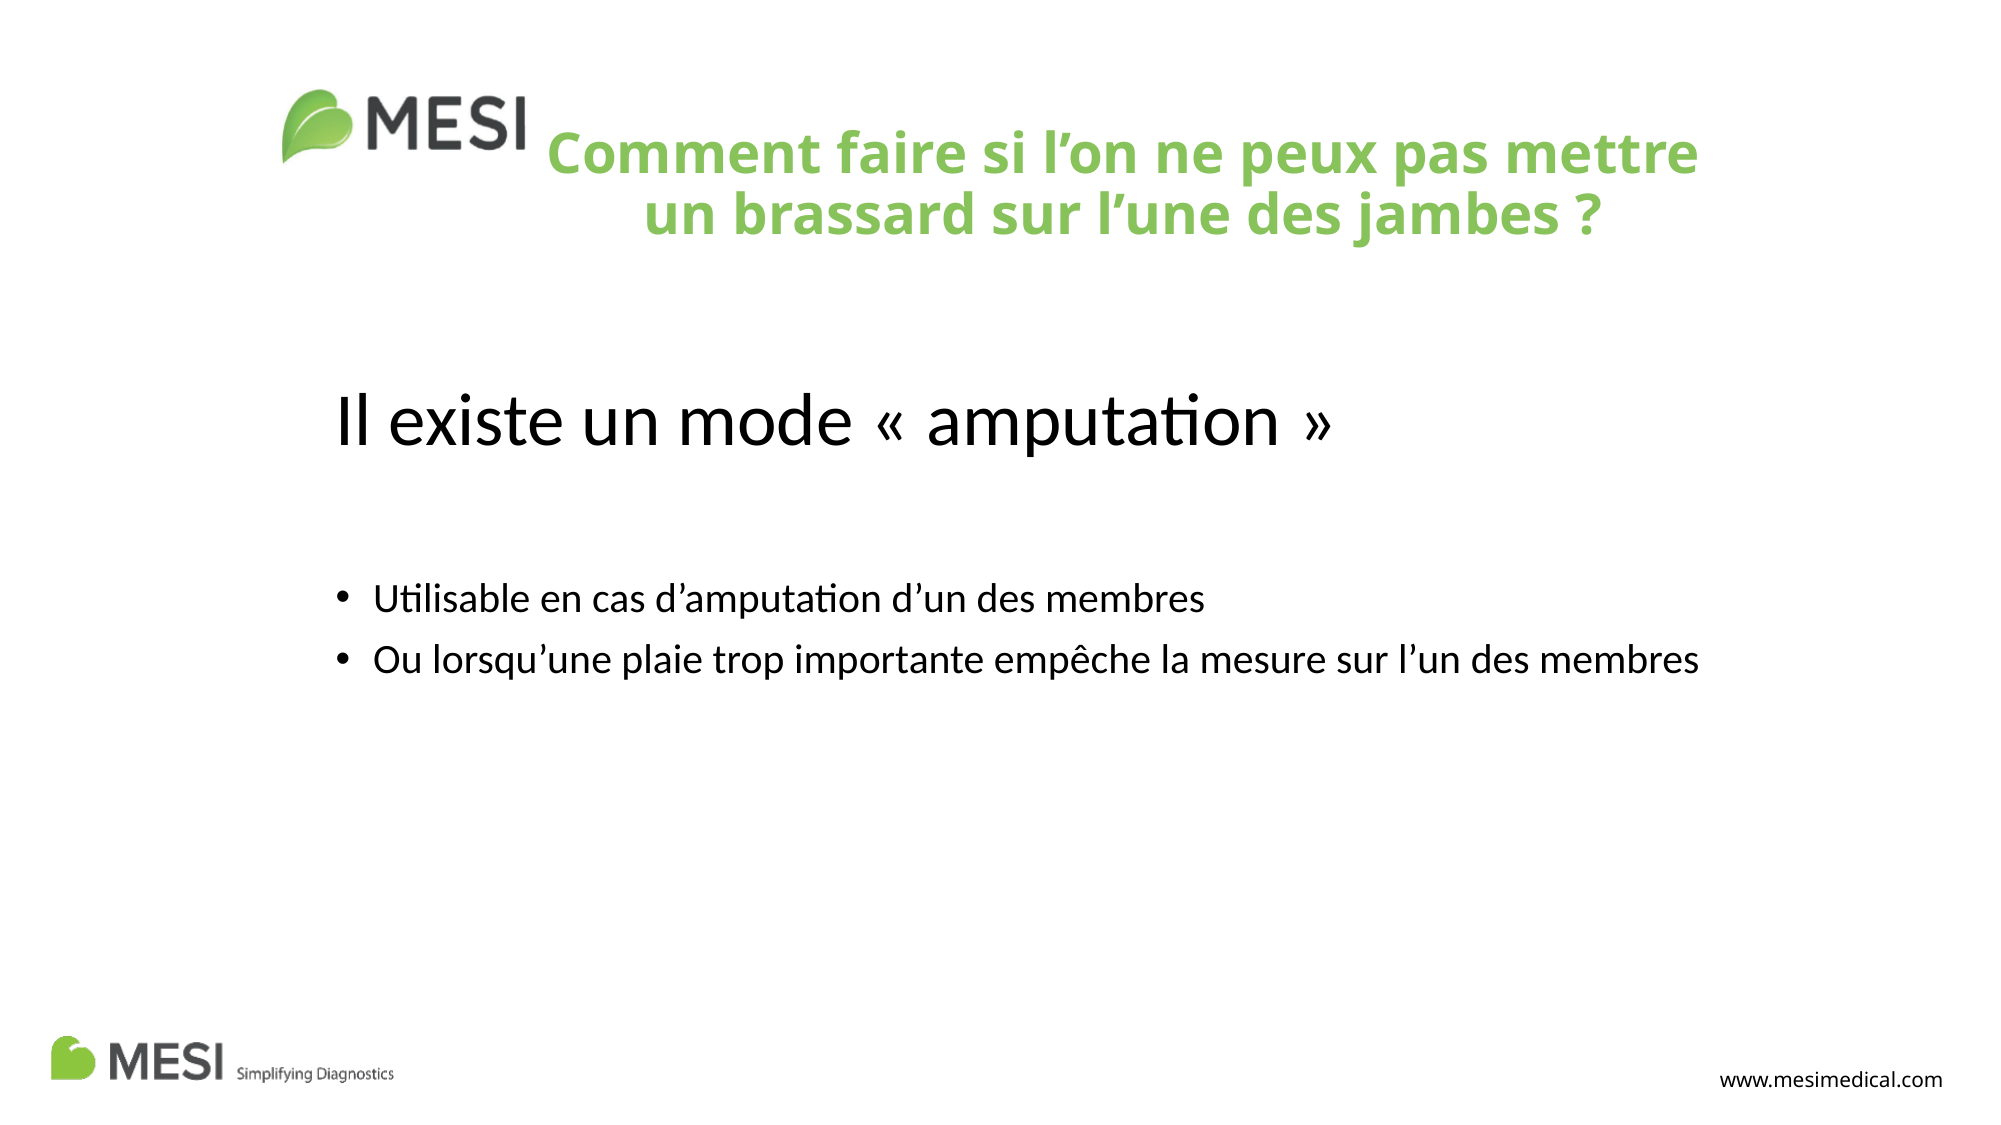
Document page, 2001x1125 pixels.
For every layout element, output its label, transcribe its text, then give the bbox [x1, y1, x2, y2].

picture [48, 1034, 396, 1085]
picture [267, 72, 530, 171]
title Comment faire si l’on ne peux pas mettre un brassard sur l’une des jambes ? [530, 97, 1717, 275]
list Il existe un mode « amputation » Utilisable en cas d’amputation d’un des membres Ou lorsqu’une plaie trop importante empêche la mesure sur l’un des membres [320, 373, 1717, 803]
